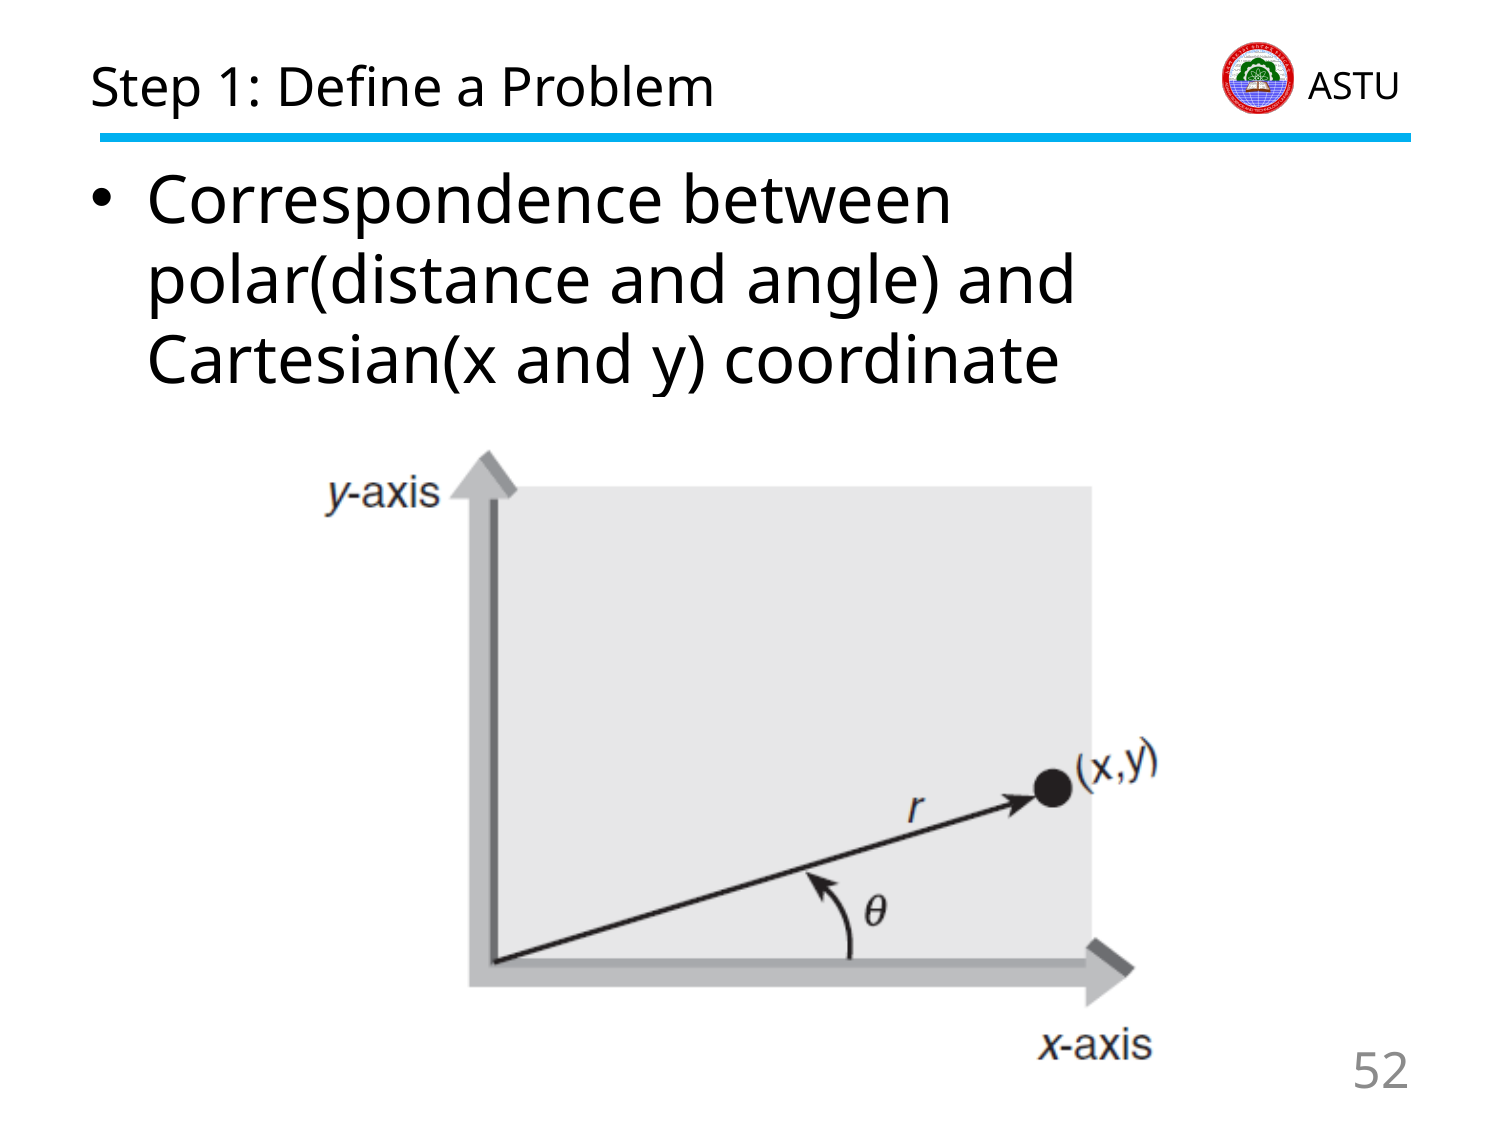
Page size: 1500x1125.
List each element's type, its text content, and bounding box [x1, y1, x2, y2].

list Correspondence between polar(distance and angle) and Cartesian(x and y) coordinate [75, 149, 1425, 1005]
slide_number 52 [1074, 1042, 1425, 1103]
picture [277, 396, 1290, 1083]
title Step 1: Define a Problem [75, 45, 1425, 126]
